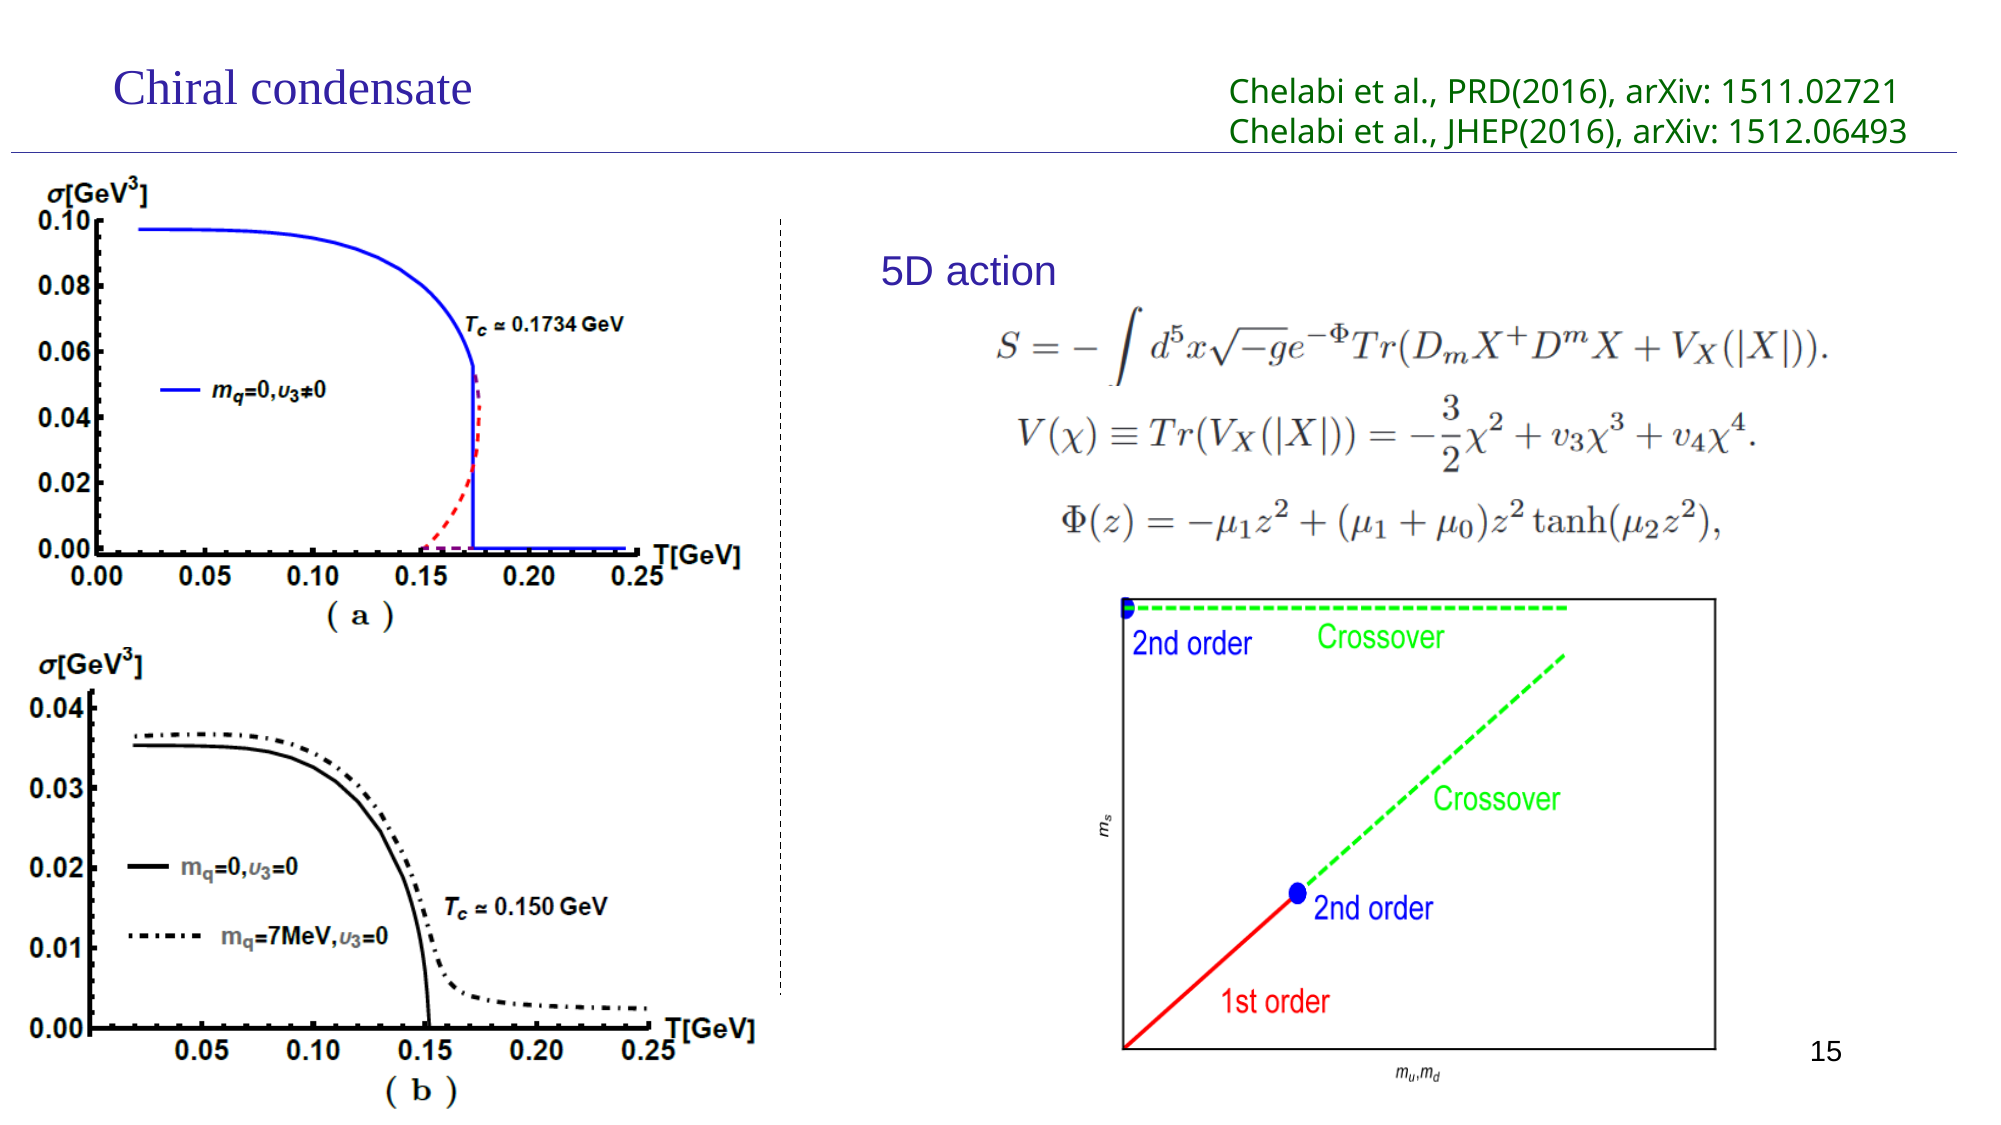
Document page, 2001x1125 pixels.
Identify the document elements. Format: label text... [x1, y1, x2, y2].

picture [983, 296, 1841, 559]
picture [1091, 585, 1732, 1099]
text_box Chiral condensate [105, 46, 1281, 122]
slide_number 15 [1798, 1024, 1851, 1076]
text_box 5D action [873, 236, 1853, 302]
picture [18, 165, 767, 1121]
text_box Chelabi et al., PRD(2016), arXiv: 1511.02721 Chelabi et al., JHEP(2016), arXiv: 1512.06493 [1221, 63, 1917, 158]
